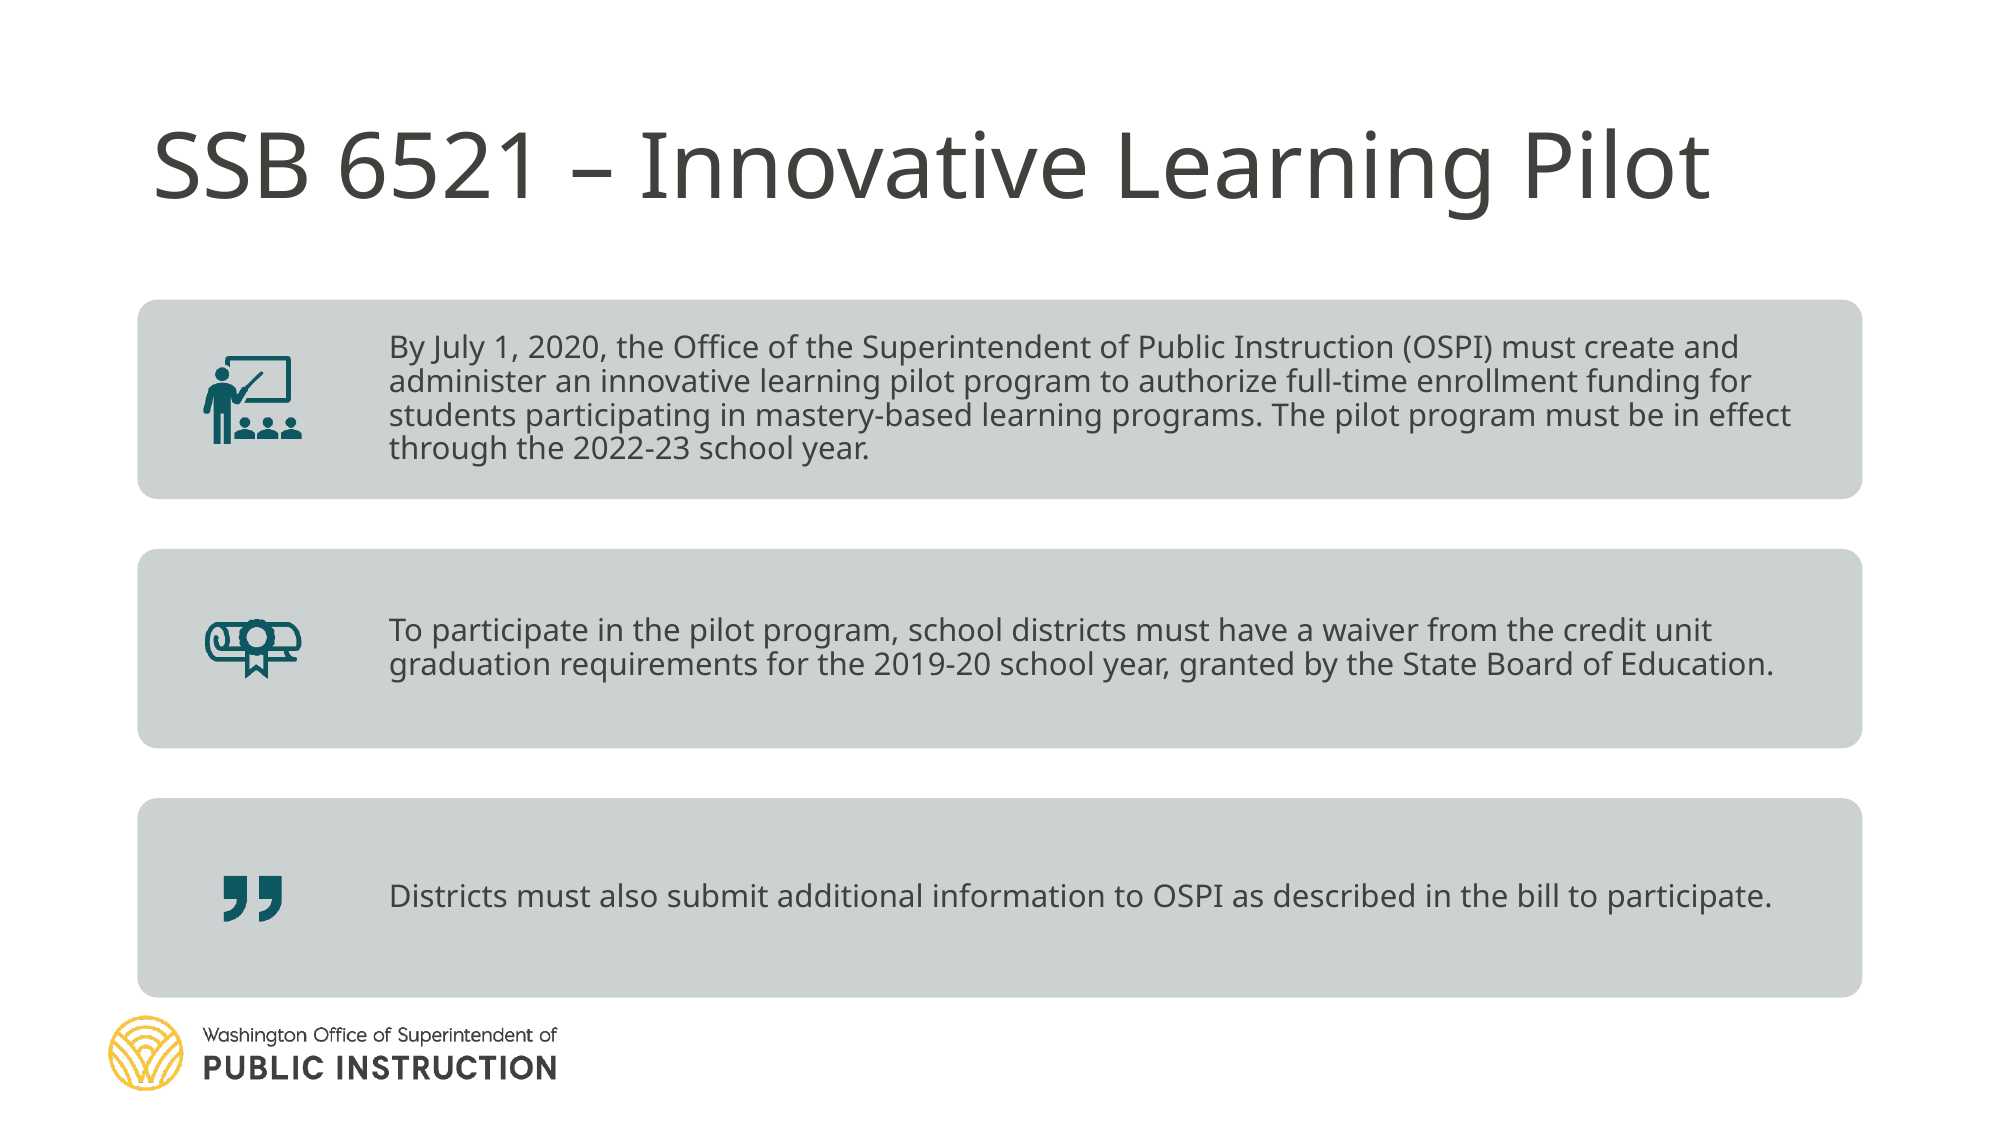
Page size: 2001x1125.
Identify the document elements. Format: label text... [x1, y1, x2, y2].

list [137, 299, 1863, 998]
picture [108, 1015, 558, 1091]
title SSB 6521 – Innovative Learning Pilot [137, 59, 1863, 278]
